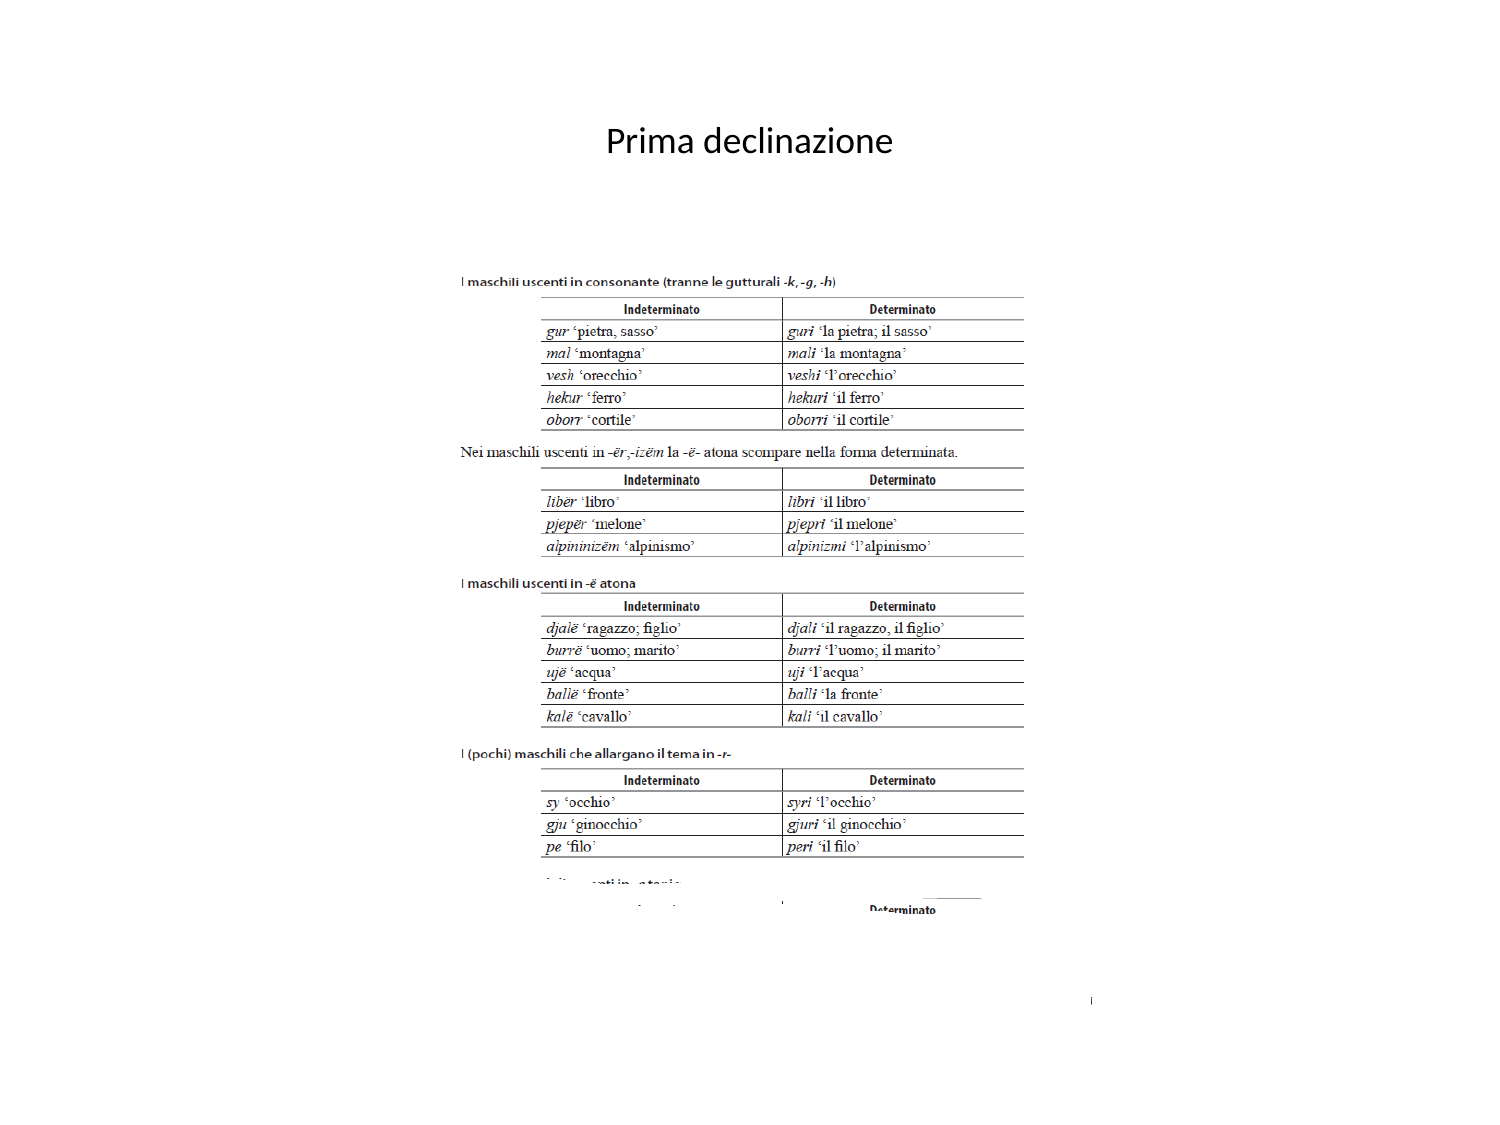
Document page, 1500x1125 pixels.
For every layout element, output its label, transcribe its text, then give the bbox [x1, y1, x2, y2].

title Prima declinazione [75, 45, 1425, 233]
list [403, 262, 1097, 1006]
